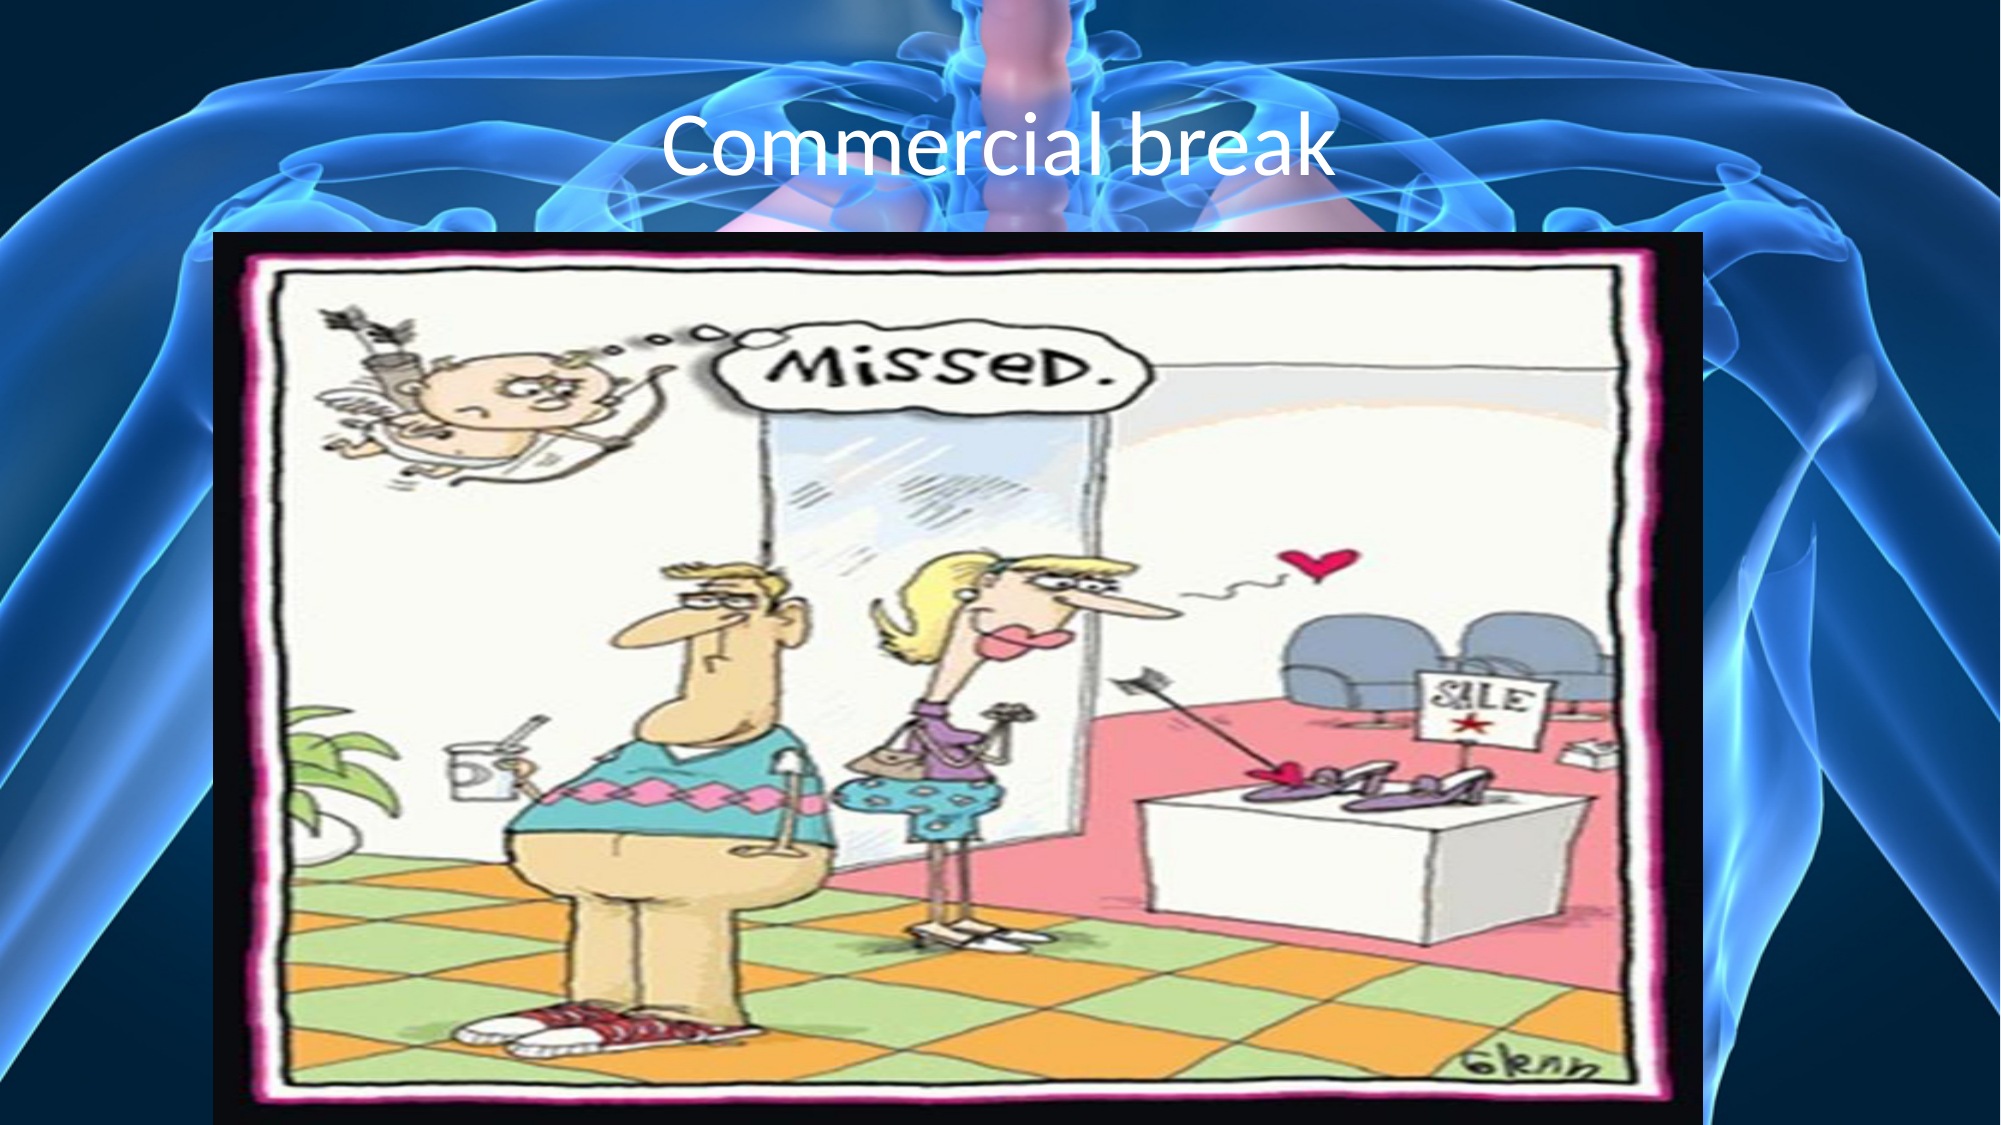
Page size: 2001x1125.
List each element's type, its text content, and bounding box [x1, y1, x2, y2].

picture [0, 0, 2001, 1125]
title Commercial break [99, 45, 1900, 233]
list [213, 232, 1704, 1125]
